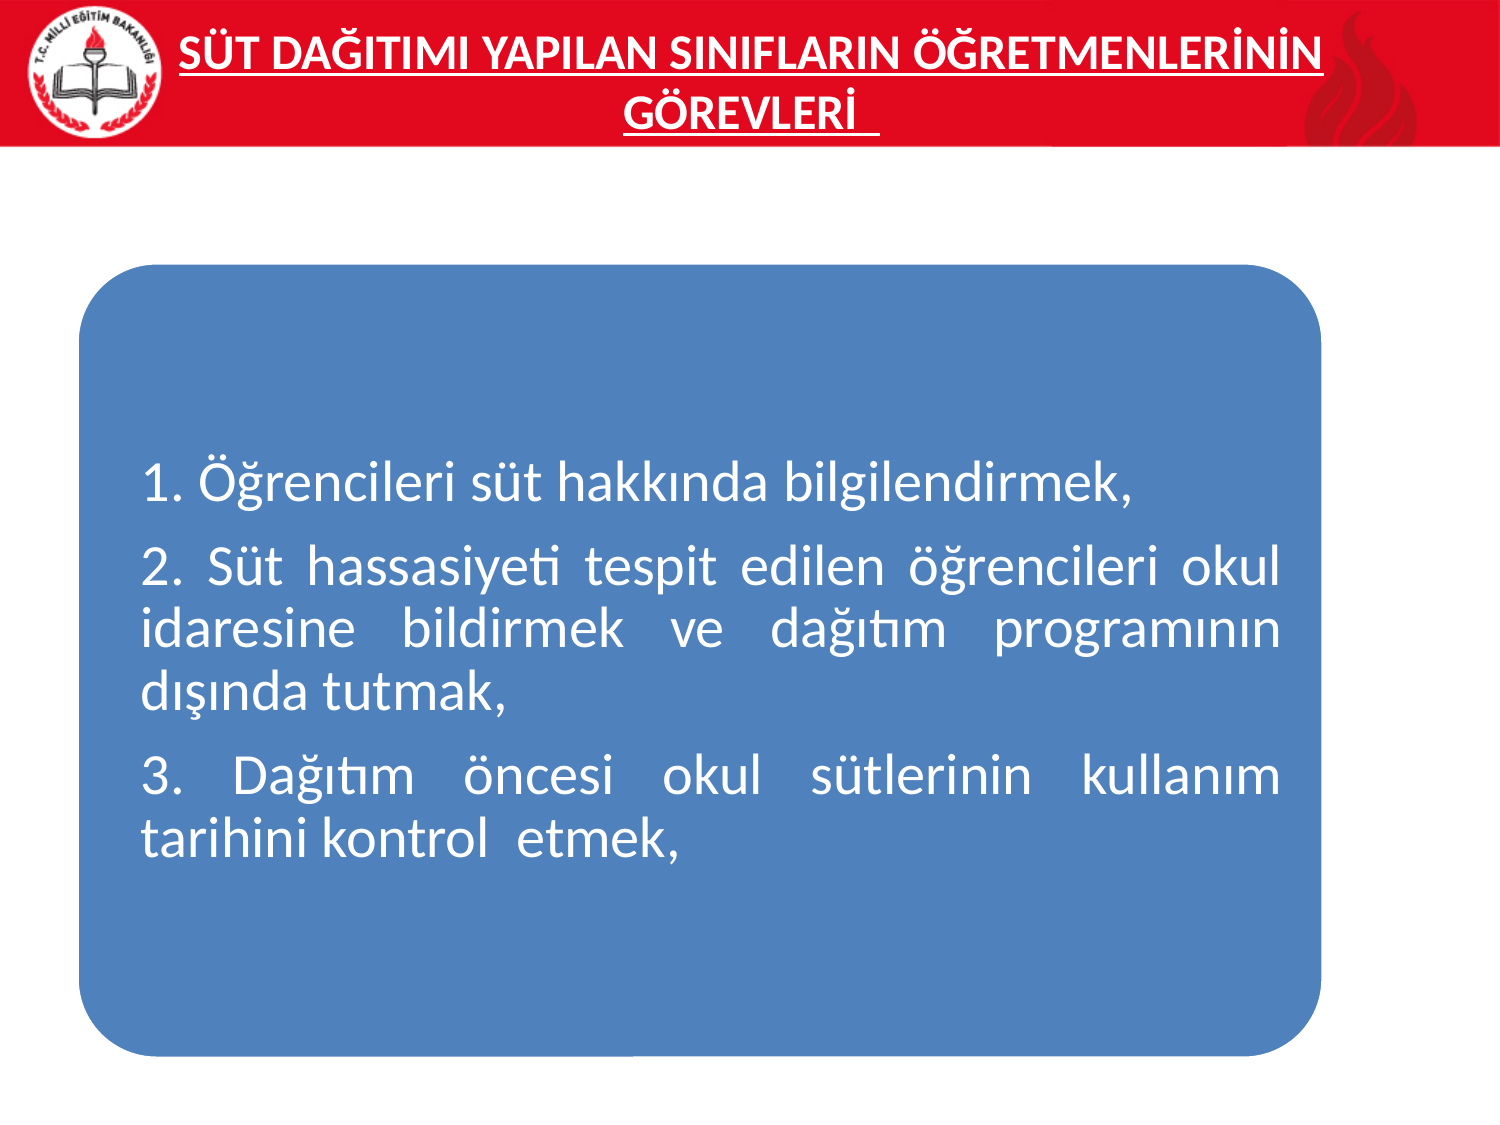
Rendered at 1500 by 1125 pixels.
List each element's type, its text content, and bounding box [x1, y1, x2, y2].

title SÜT DAĞITIMI YAPILAN SINIFLARIN ÖĞRETMENLERİNİN GÖREVLERİ [76, 0, 1428, 150]
picture [0, 0, 1500, 1125]
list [74, 262, 1341, 1059]
